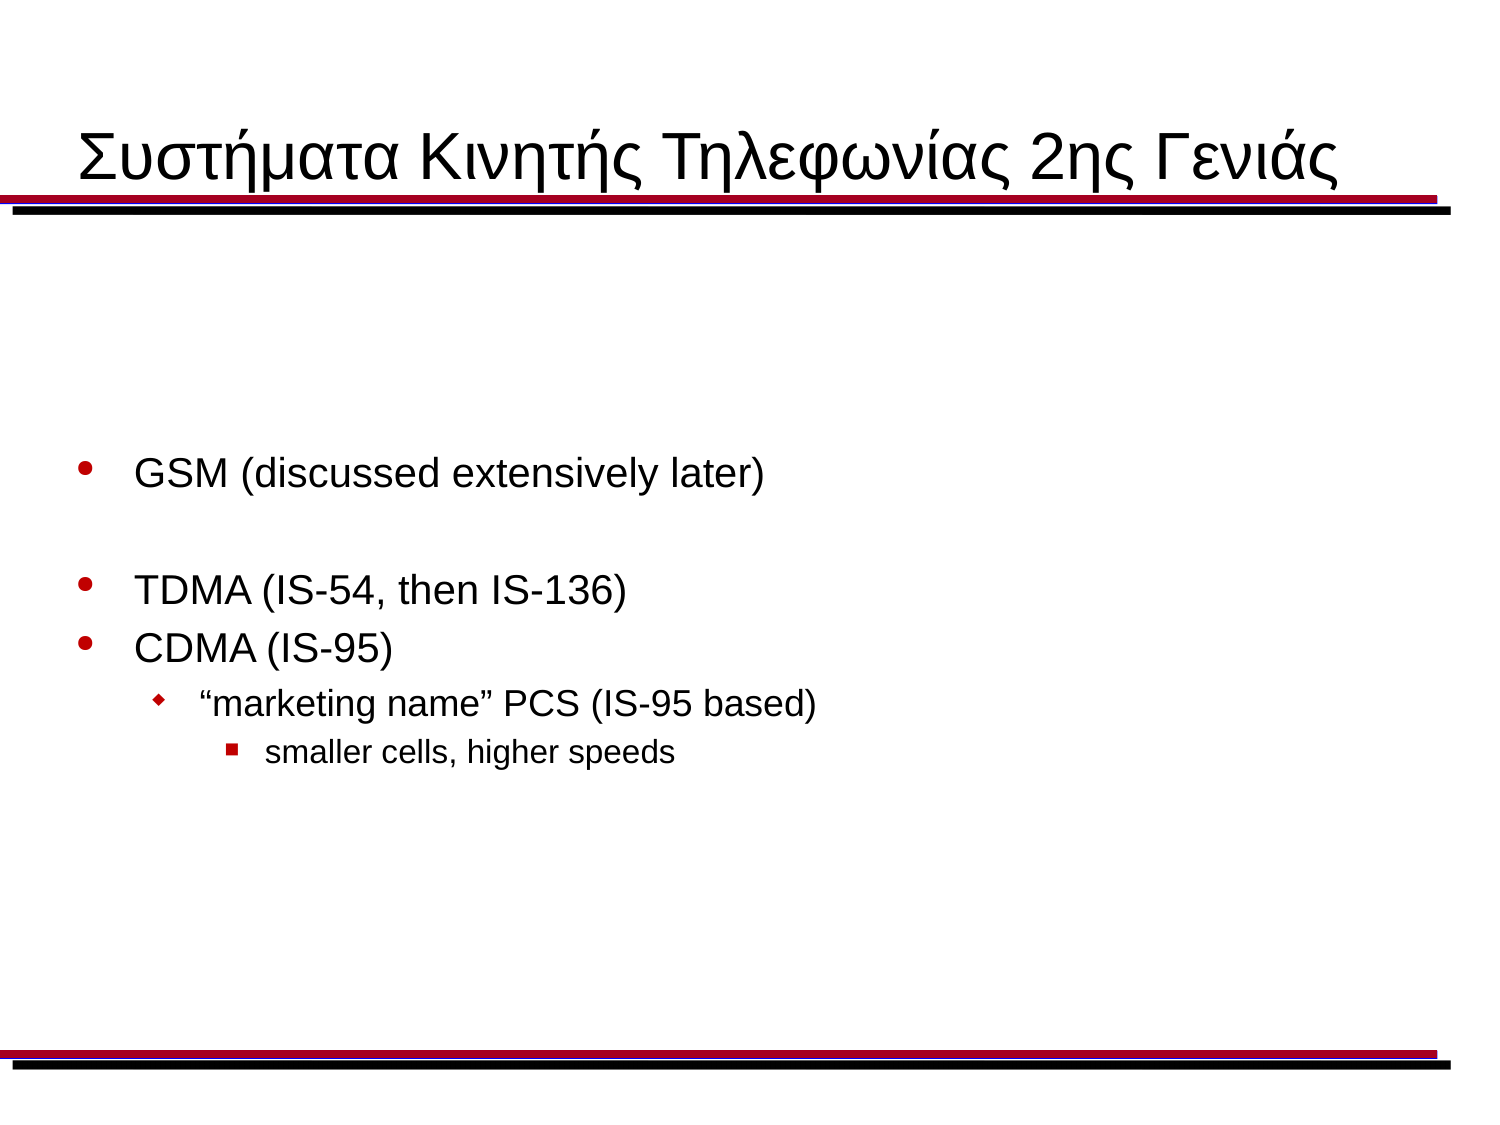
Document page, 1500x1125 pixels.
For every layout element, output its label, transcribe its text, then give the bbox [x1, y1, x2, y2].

list GSM (discussed extensively later) TDMA (IS-54, then IS-136) CDMA (IS-95) “marketing name” PCS (IS-95 based) smaller cells, higher speeds [62, 224, 1438, 1051]
title Συστήματα Κινητής Τηλεφωνίας 2ης Γενιάς [62, 18, 1438, 201]
